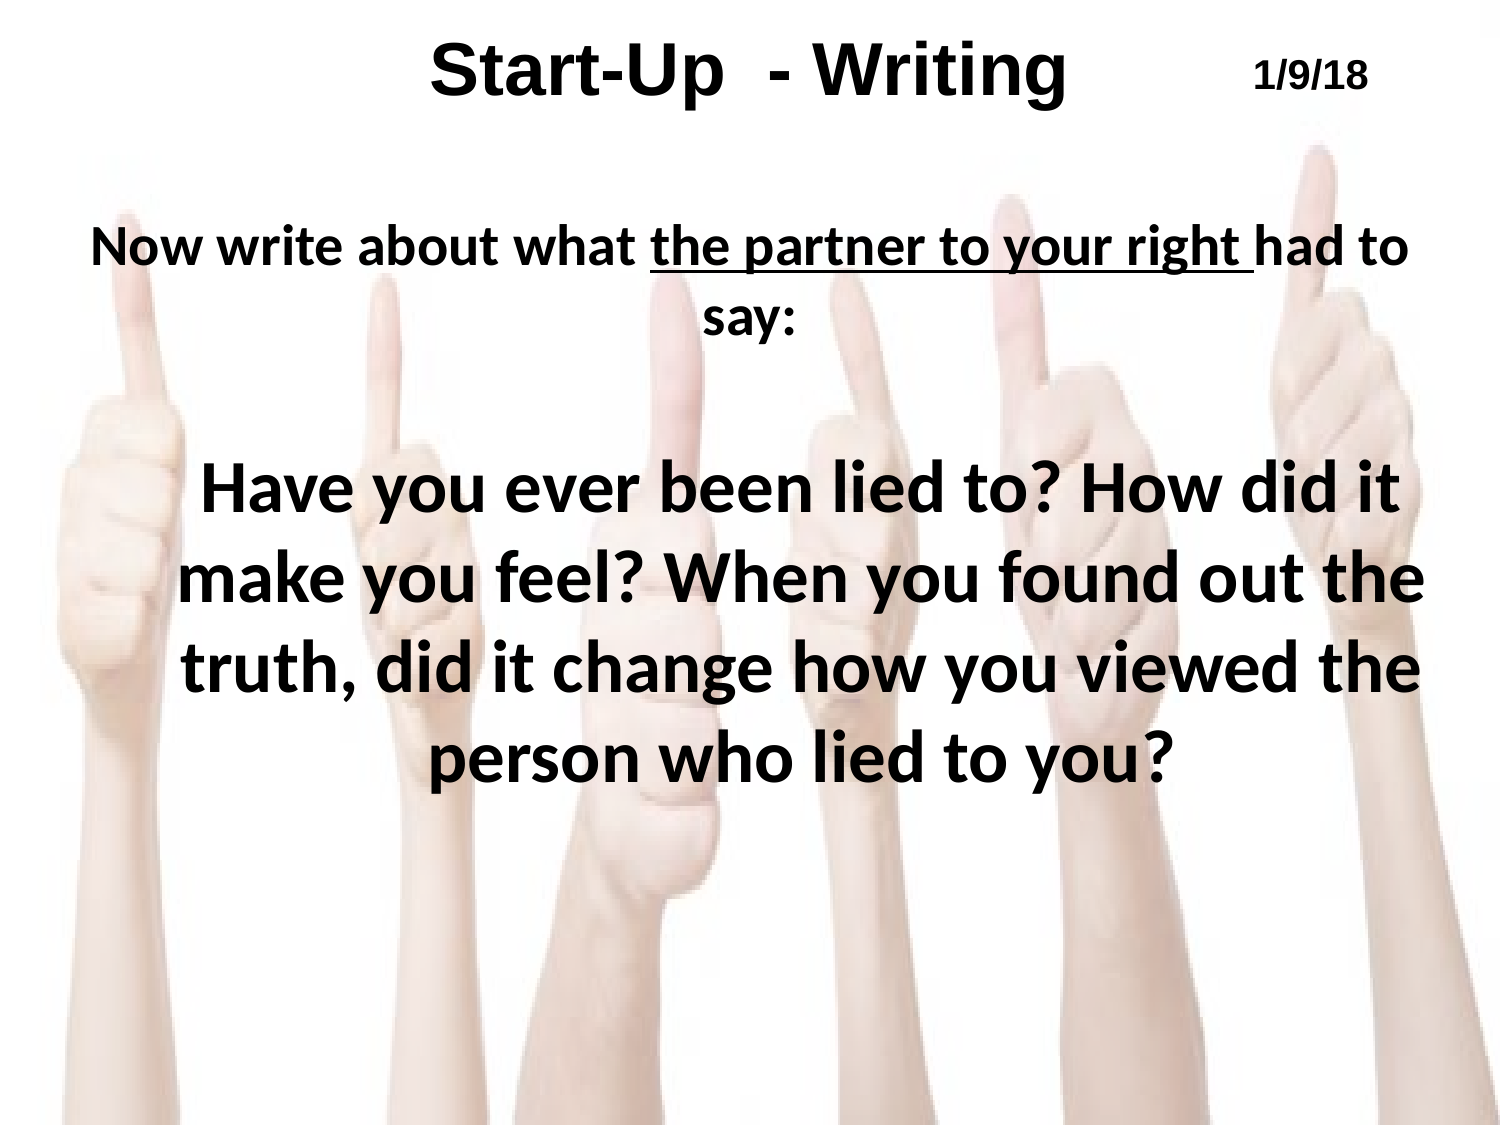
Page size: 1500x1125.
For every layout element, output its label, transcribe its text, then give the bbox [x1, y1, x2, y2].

text_box 1/9/18 [1238, 40, 1384, 106]
text_box Now write about what the partner to your right had to say: Have you ever been lied to? How did it make you feel? When you found out the truth, did it change how you viewed the person who lied to you? [50, 200, 1450, 1069]
text_box Start-Up - Writing [87, 12, 1413, 119]
